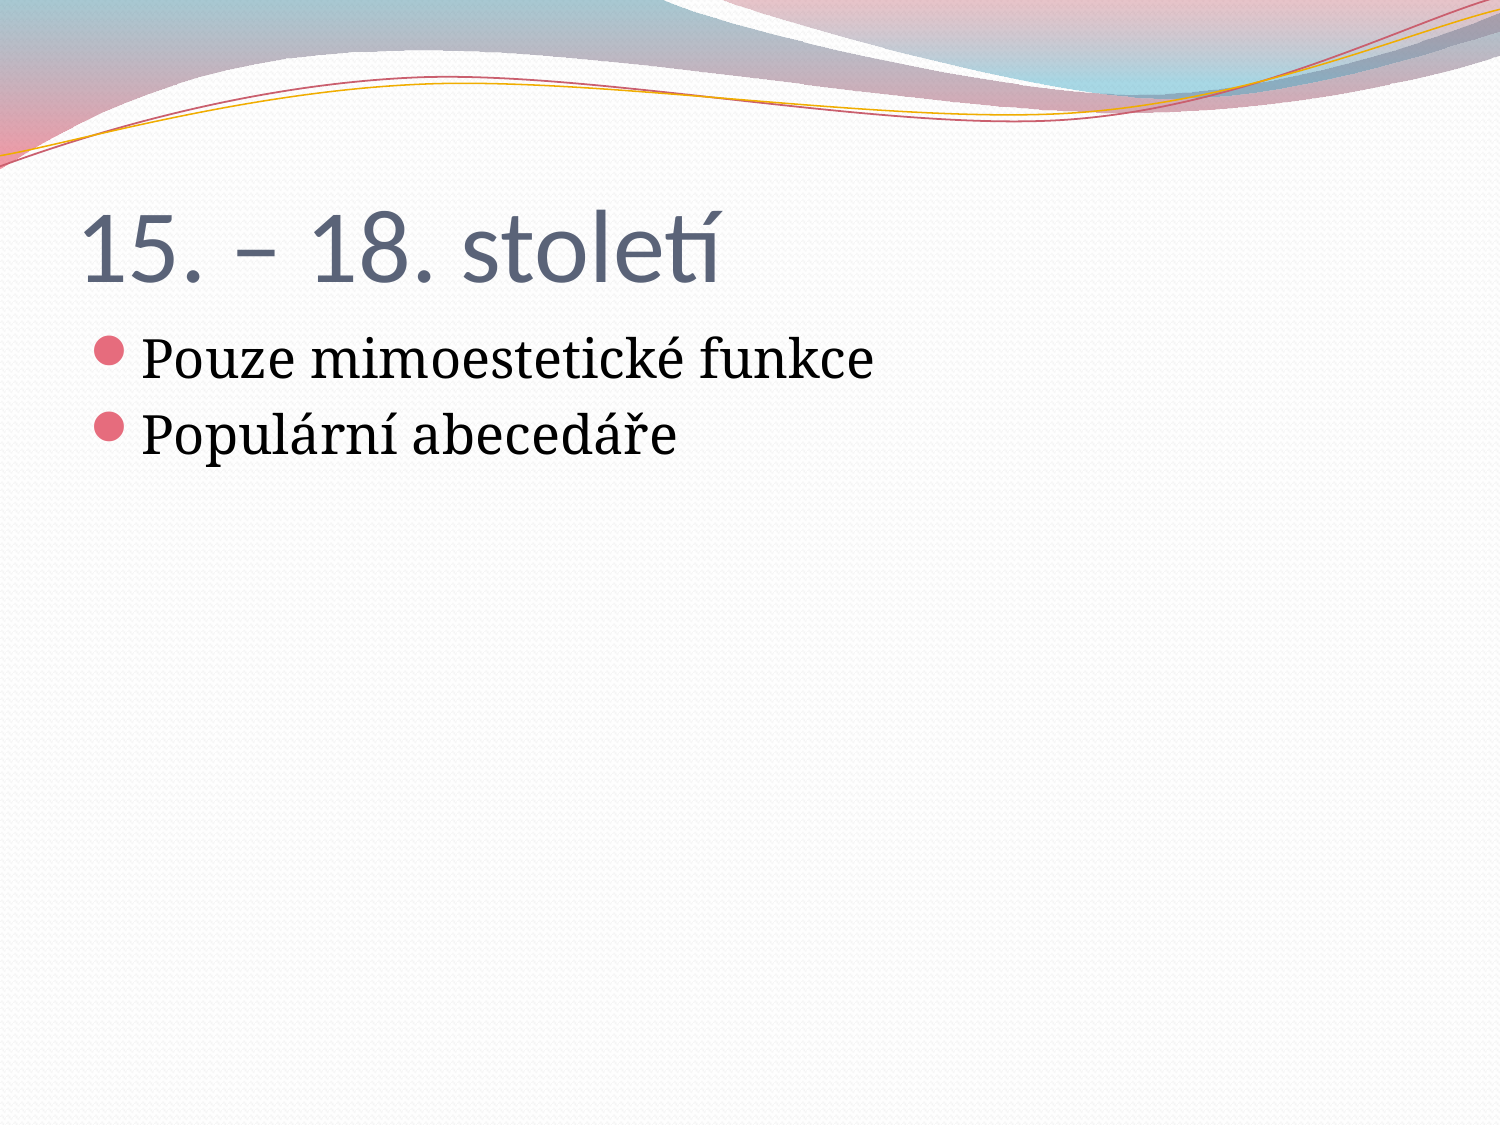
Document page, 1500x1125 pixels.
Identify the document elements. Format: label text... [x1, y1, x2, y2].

list Pouze mimoestetické funkce Populární abecedáře [75, 317, 1425, 1038]
title 15. – 18. století [75, 115, 1425, 303]
